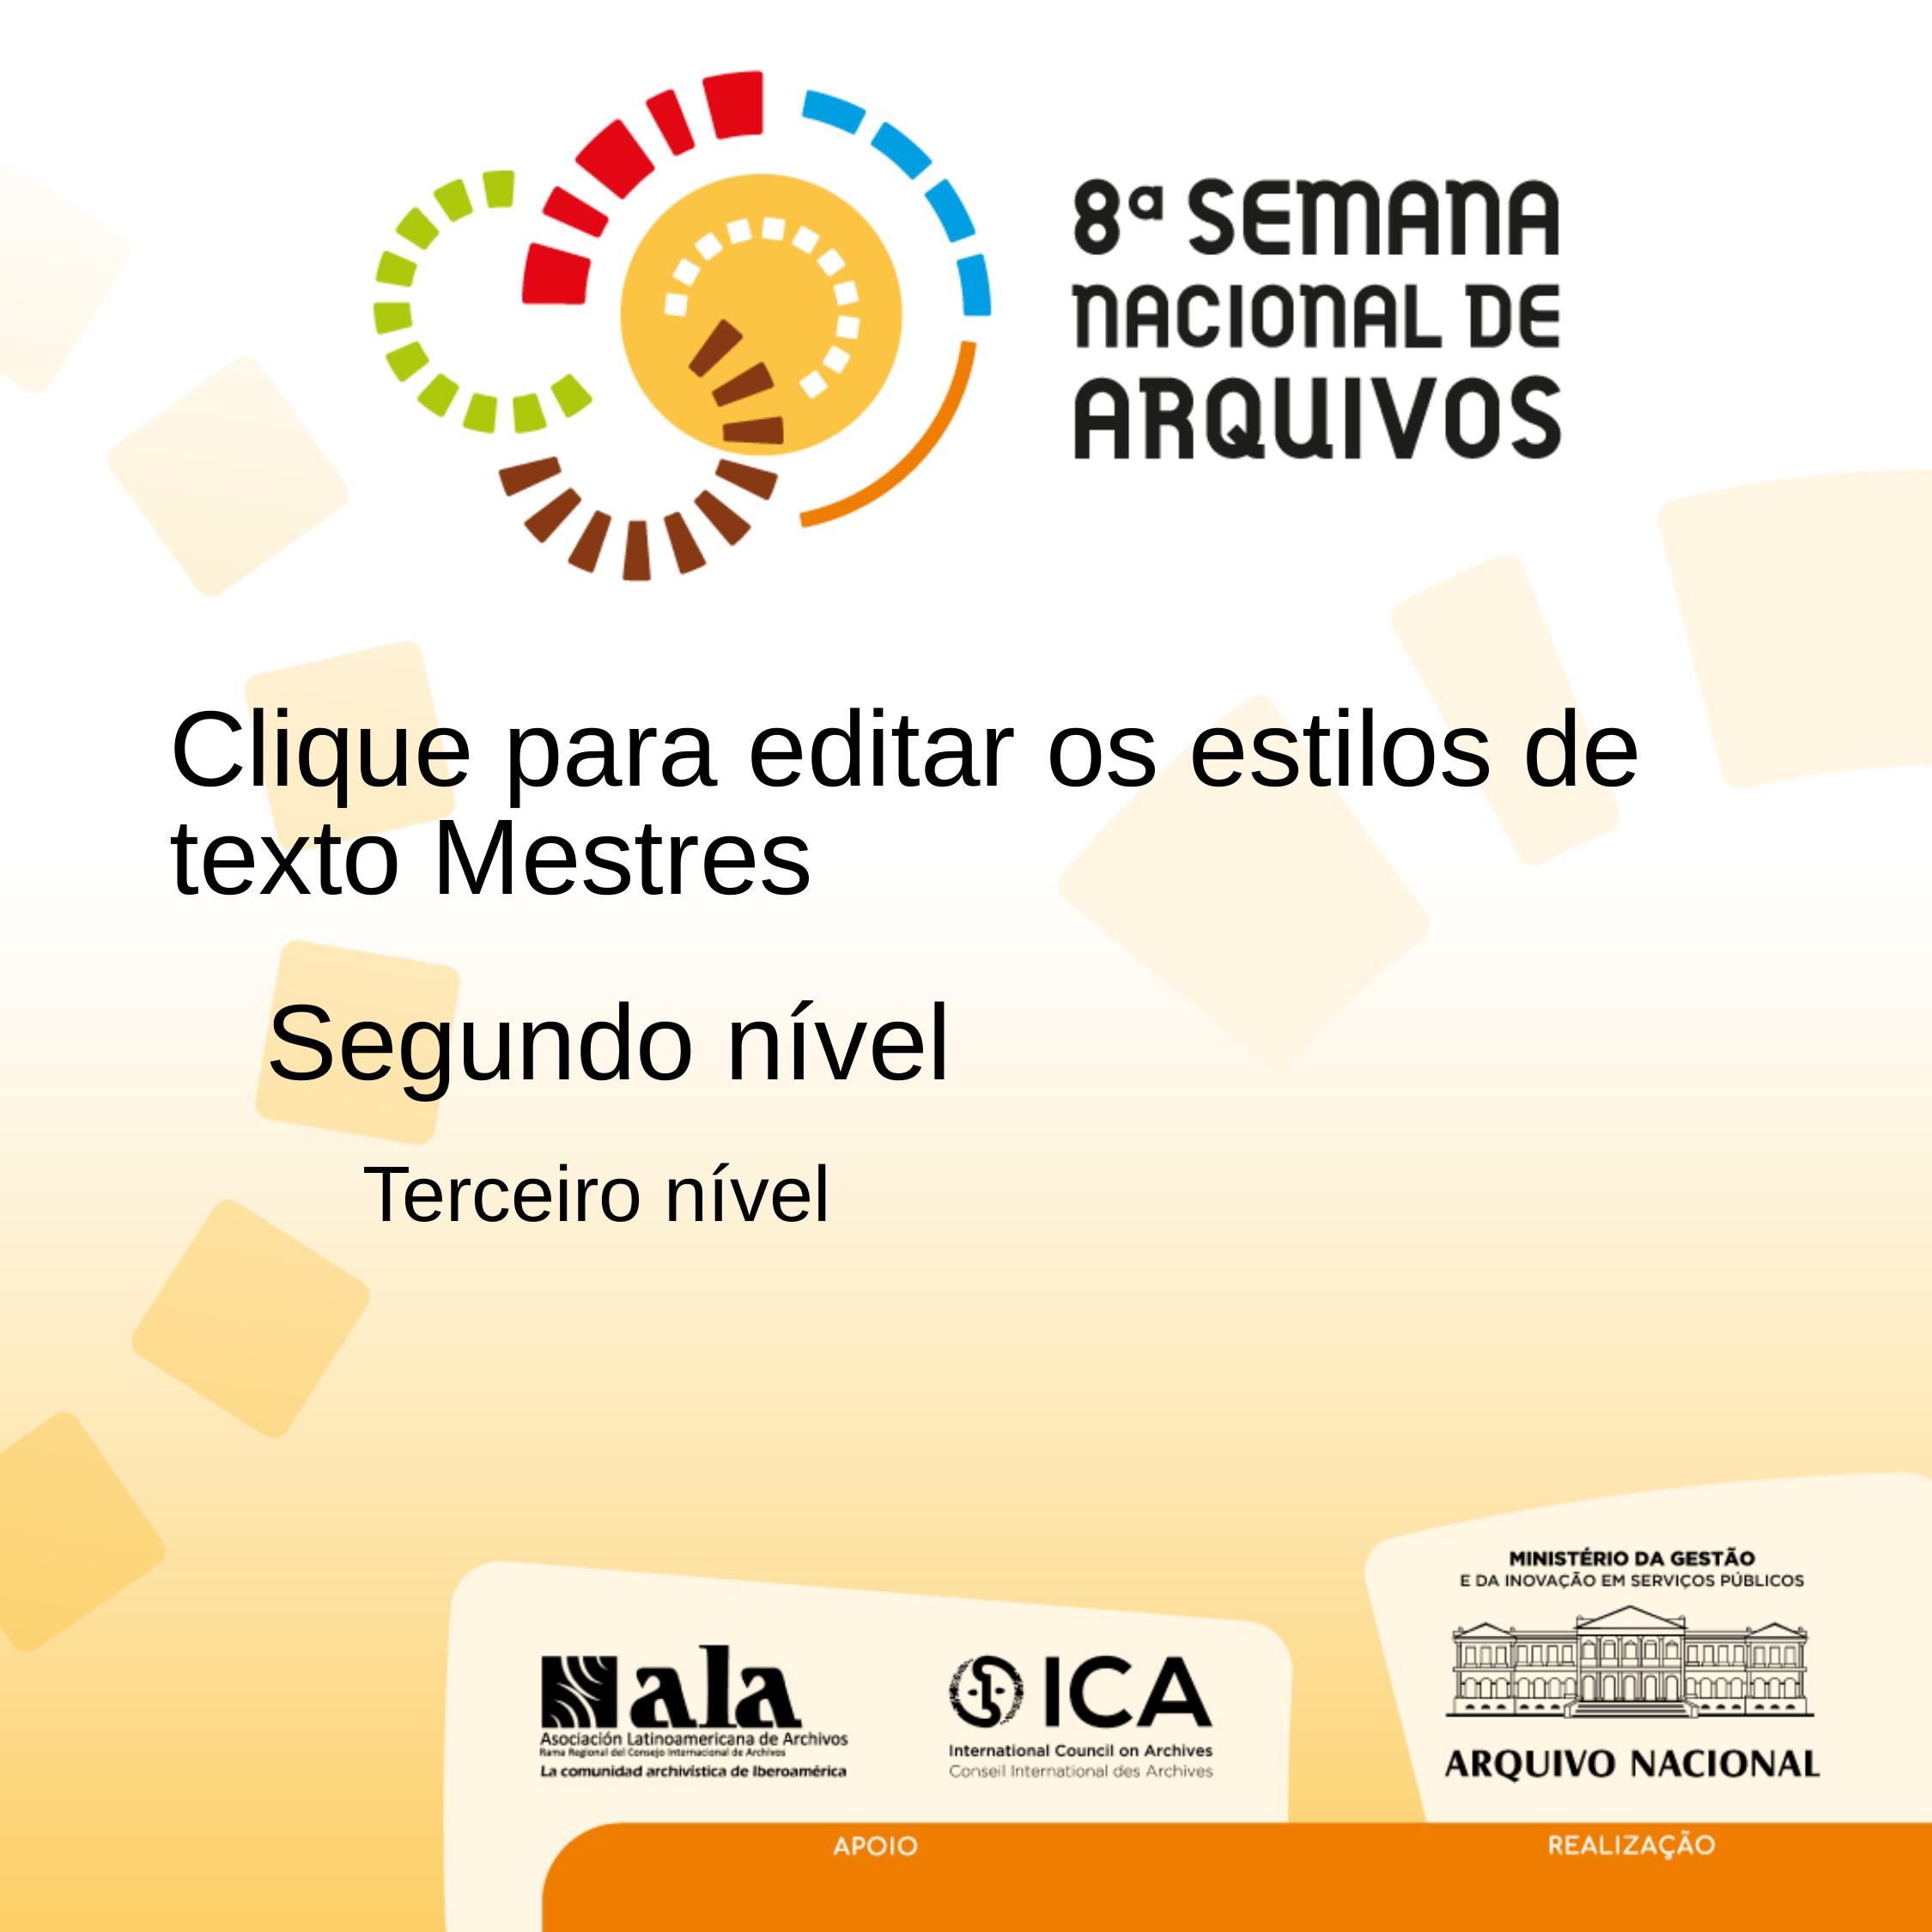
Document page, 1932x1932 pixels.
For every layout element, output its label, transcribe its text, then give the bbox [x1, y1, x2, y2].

picture [0, 0, 1932, 1932]
text_box Clique para editar os estilos de texto Mestres Segundo nível Terceiro nível [156, 693, 1814, 1595]
